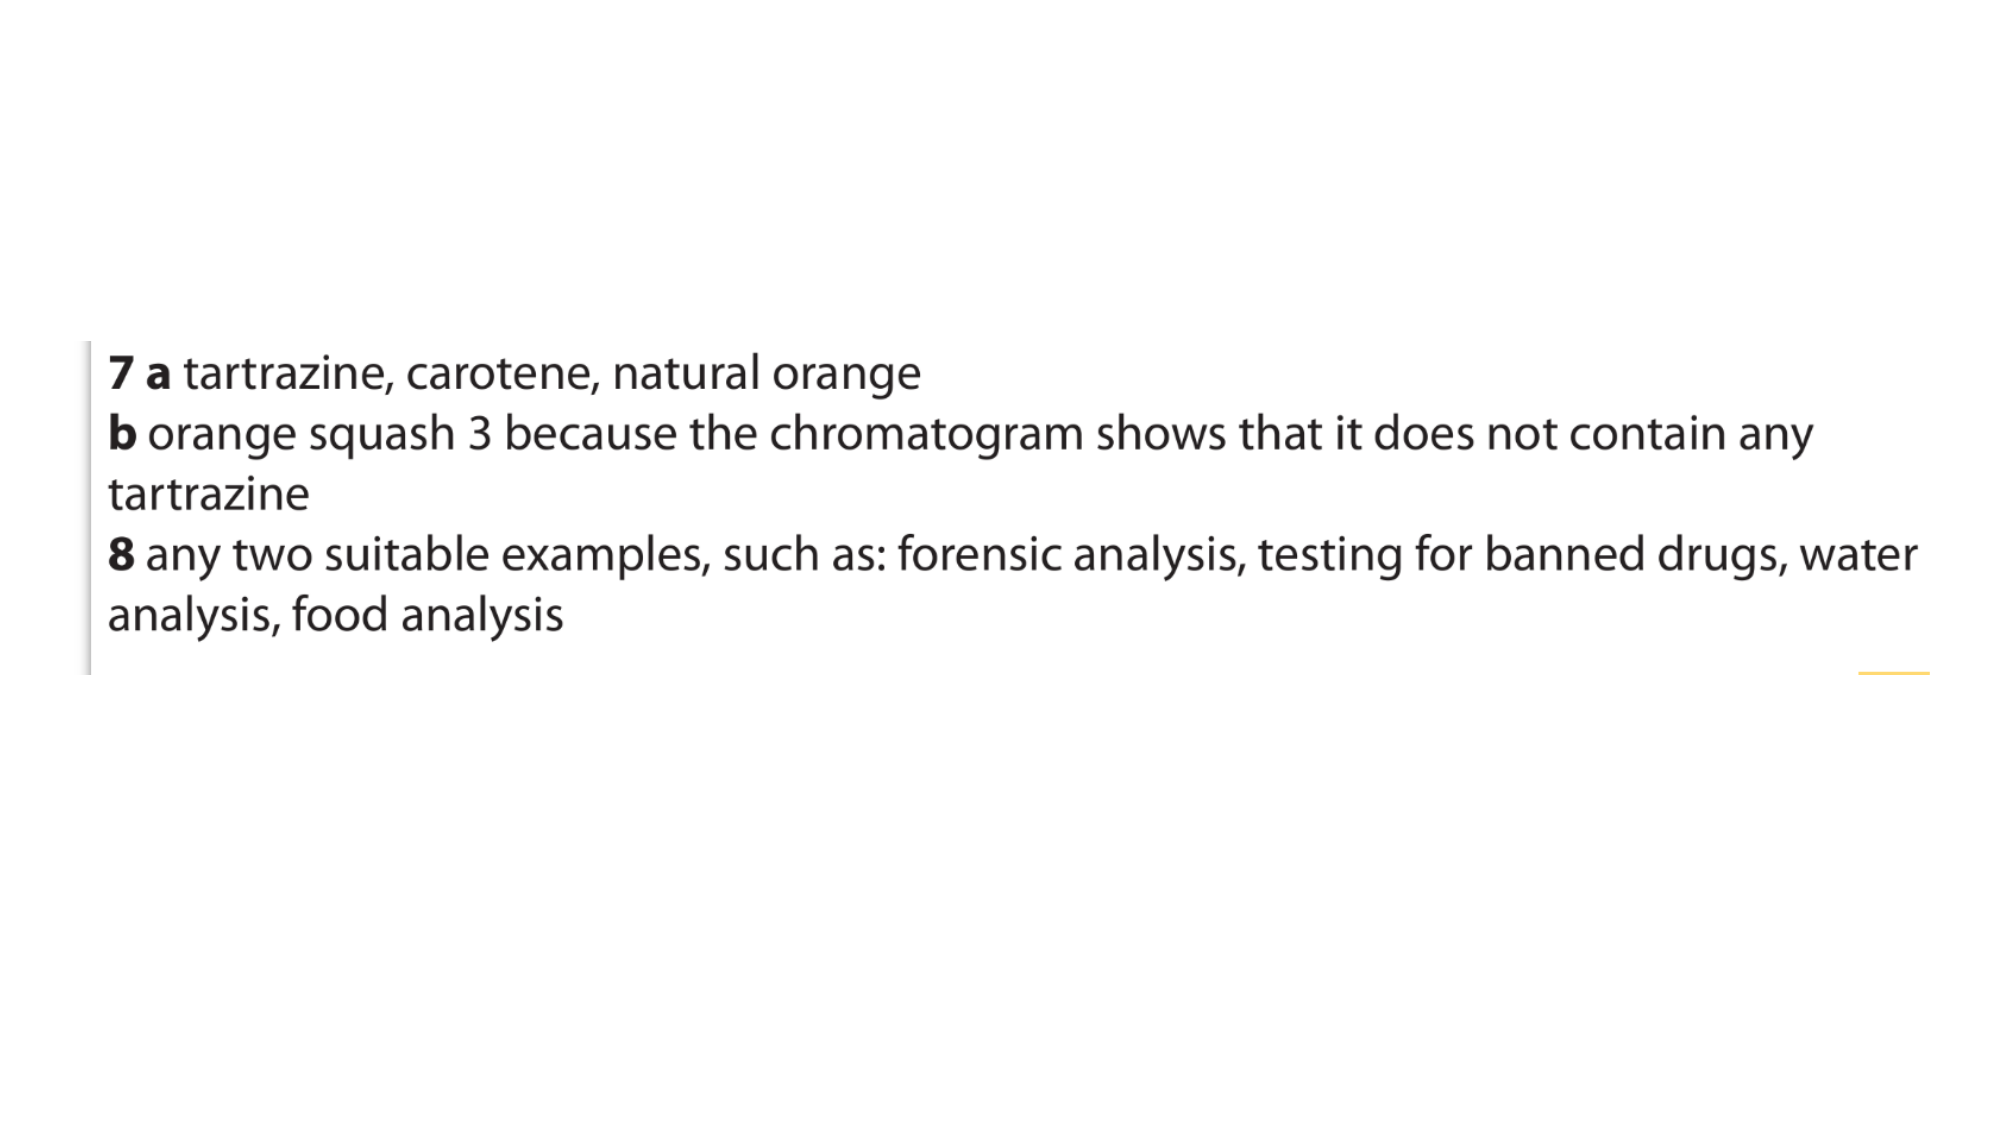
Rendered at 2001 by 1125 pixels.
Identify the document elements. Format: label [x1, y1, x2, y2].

picture [65, 341, 1933, 675]
